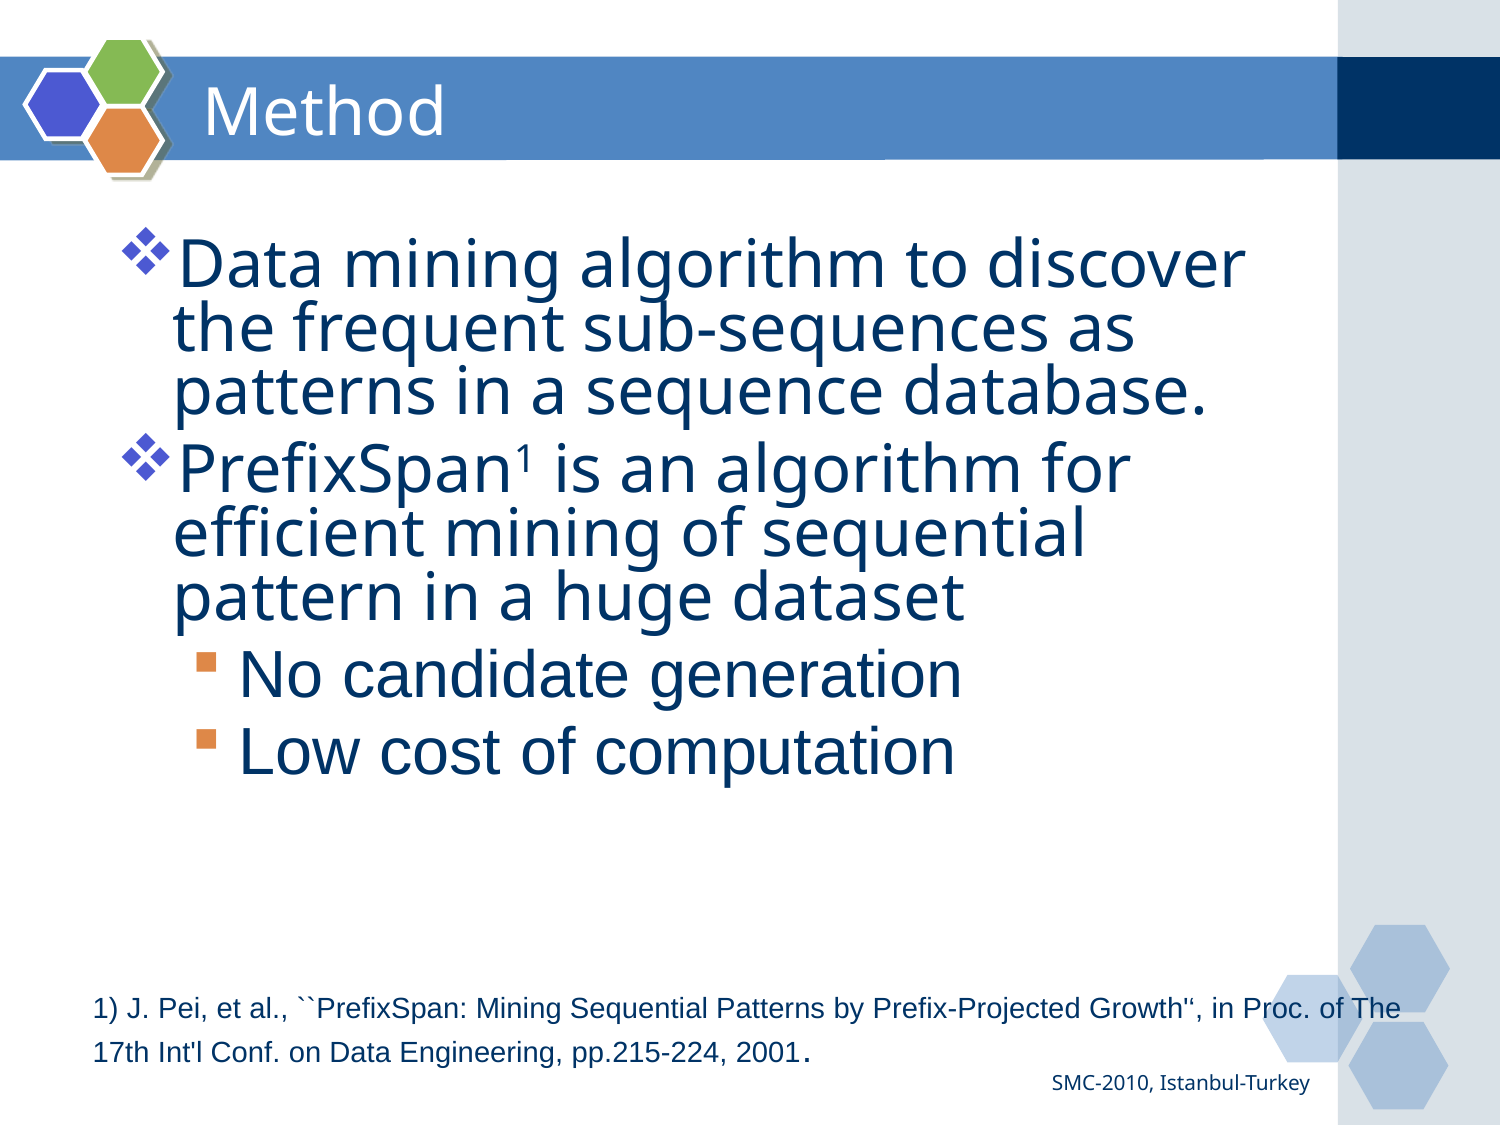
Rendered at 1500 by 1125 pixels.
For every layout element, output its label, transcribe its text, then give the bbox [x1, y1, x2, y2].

footer SMC-2010, Istanbul-Turkey [849, 1077, 1326, 1101]
text_box 1) J. Pei, et al., ``PrefixSpan: Mining Sequential Patterns by Prefix-Projected Growth'‘, in Proc. of The 17th Int'l Conf. on Data Engineering, pp.215-224, 2001. [77, 982, 1453, 1077]
title Method [187, 62, 1288, 156]
list Data mining algorithm to discover the frequent sub-sequences as patterns in a sequence database. PrefixSpan1 is an algorithm for efficient mining of sequential pattern in a huge dataset No candidate generation Low cost of computation [101, 228, 1337, 982]
